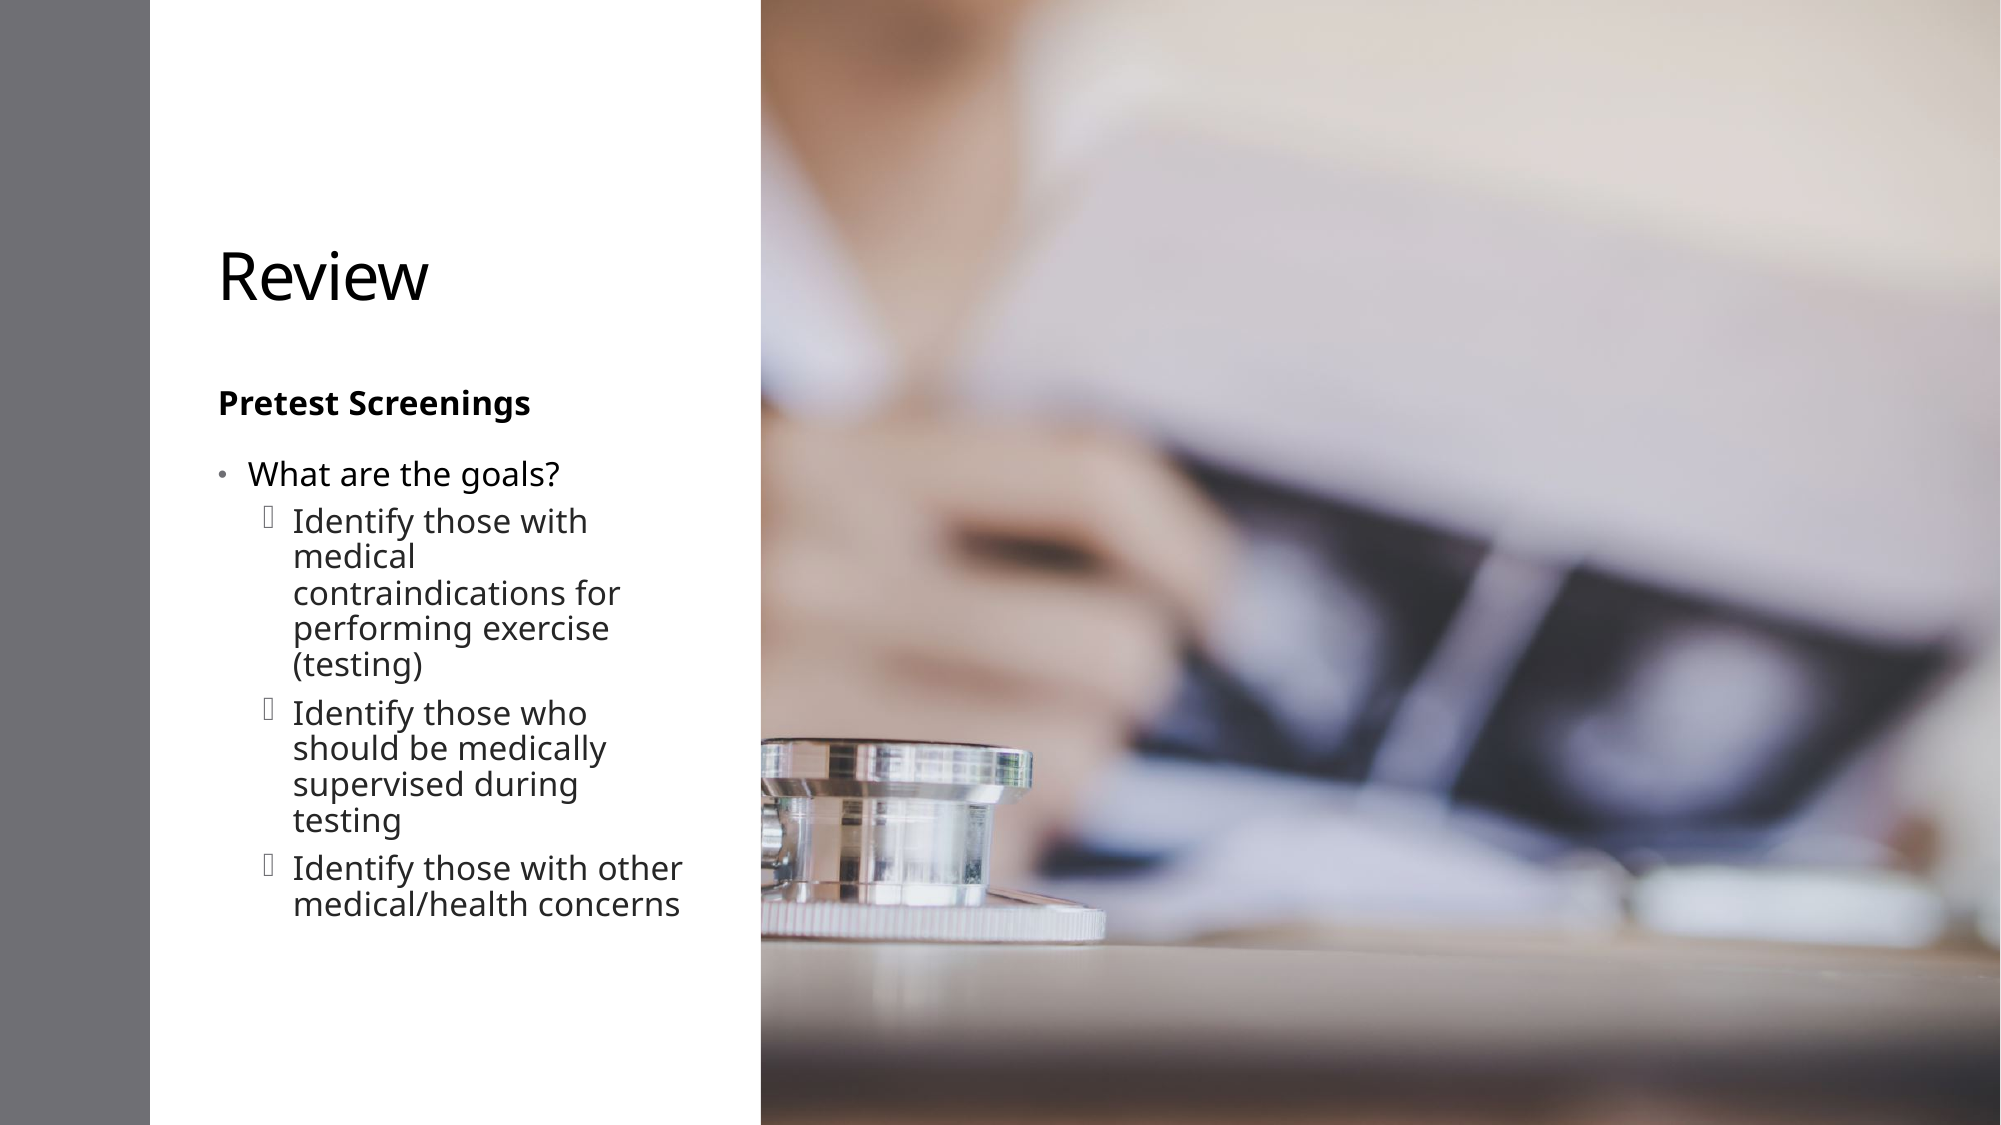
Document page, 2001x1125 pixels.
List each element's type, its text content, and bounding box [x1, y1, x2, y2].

title Review [202, 104, 708, 323]
picture [760, 0, 2000, 1125]
list Pretest Screenings What are the goals? Identify those with medical contraindications for performing exercise (testing) Identify those who should be medically supervised during testing Identify those with other medical/health concerns [202, 377, 708, 1014]
text_box [0, 0, 151, 1125]
